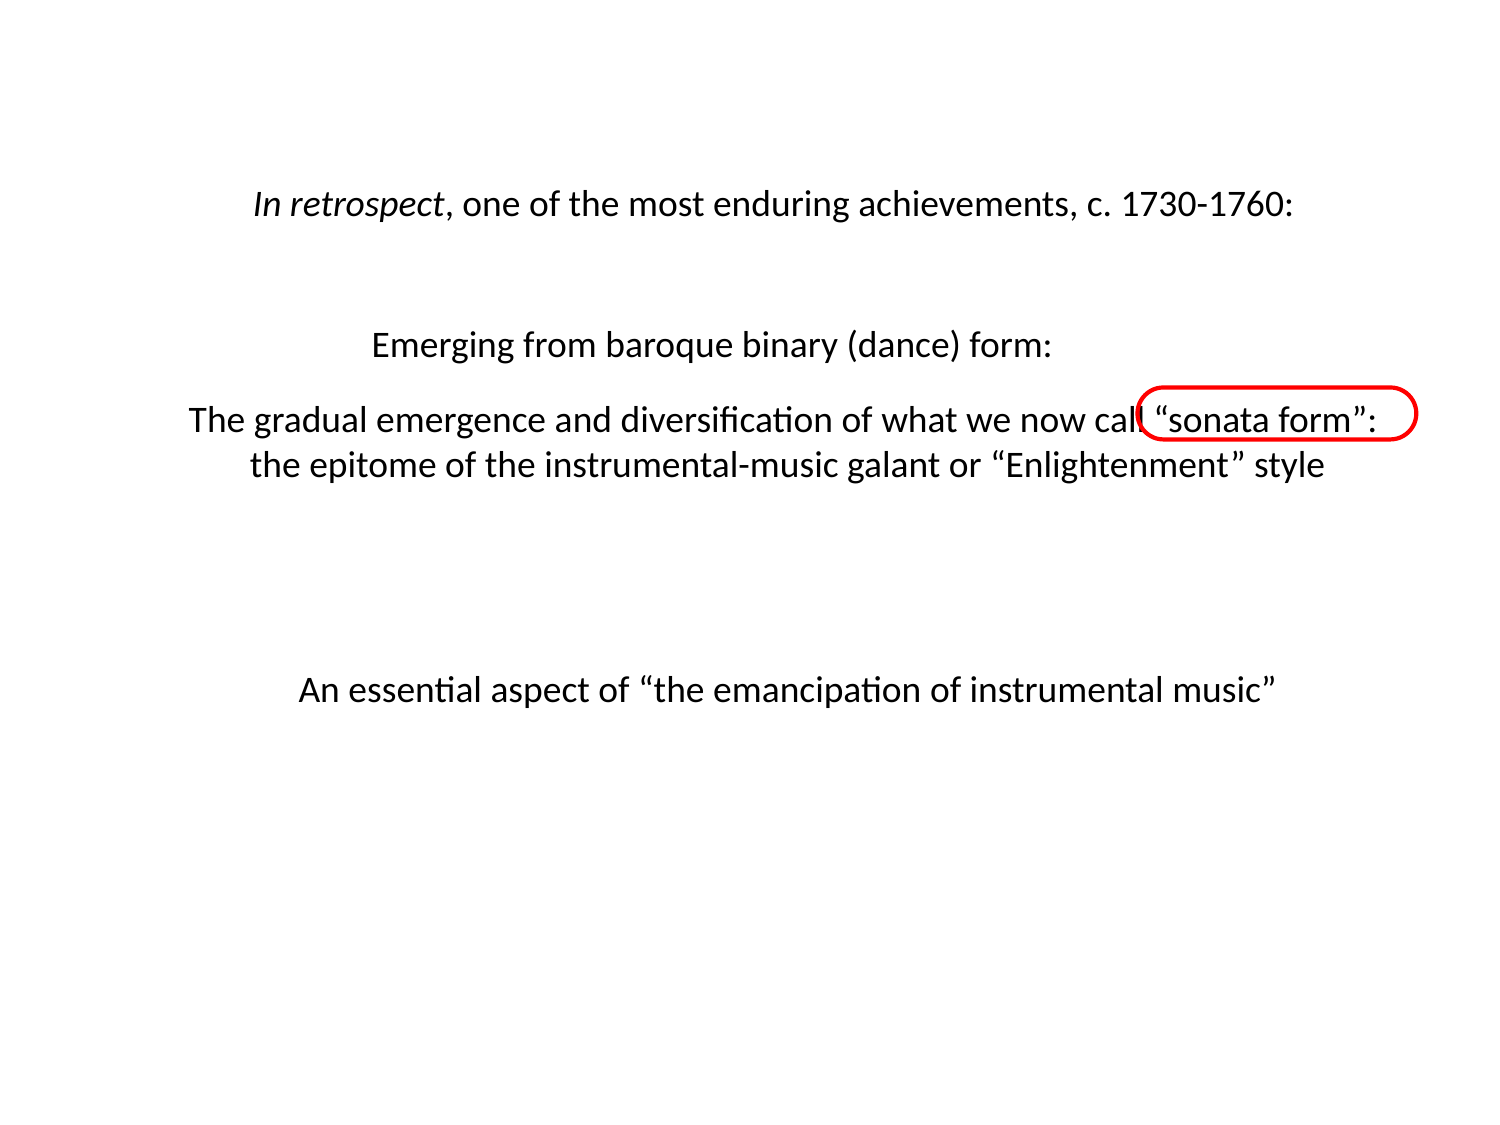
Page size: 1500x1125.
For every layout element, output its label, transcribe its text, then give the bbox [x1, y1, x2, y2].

text_box [1135, 385, 1419, 442]
text_box In retrospect, one of the most enduring achievements, c. 1730-1760: [238, 171, 1339, 232]
text_box Emerging from baroque binary (dance) form: [356, 312, 1220, 373]
text_box The gradual emergence and diversification of what we now call “sonata form”: the epitome of the instrumental-music galant or “Enlightenment” style An essential aspect of “the emancipation of instrumental music” [159, 387, 1417, 718]
